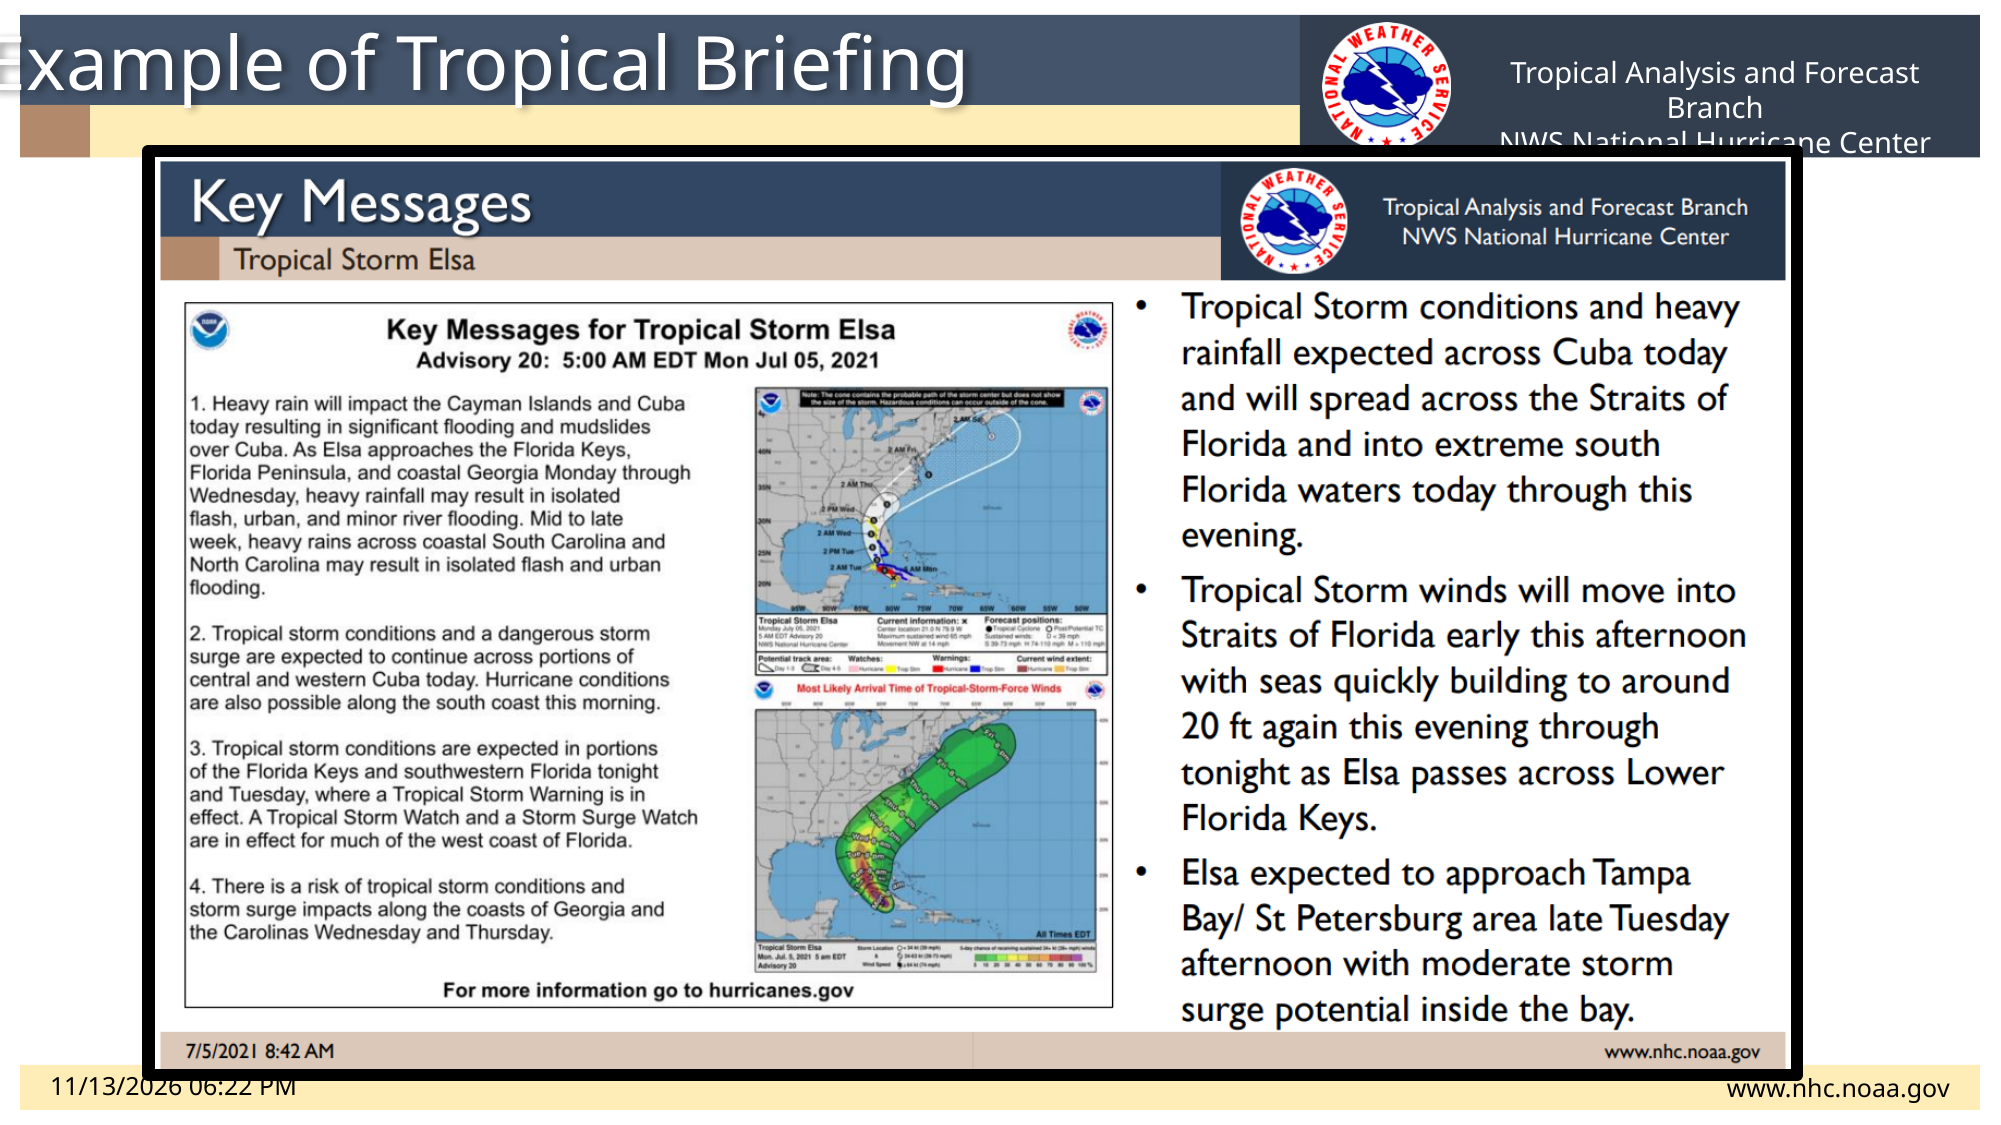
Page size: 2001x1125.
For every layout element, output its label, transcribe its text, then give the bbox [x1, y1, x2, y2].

picture [154, 156, 1791, 1069]
picture [1322, 22, 1451, 145]
text_box Example of Tropical Briefing [0, 14, 971, 105]
